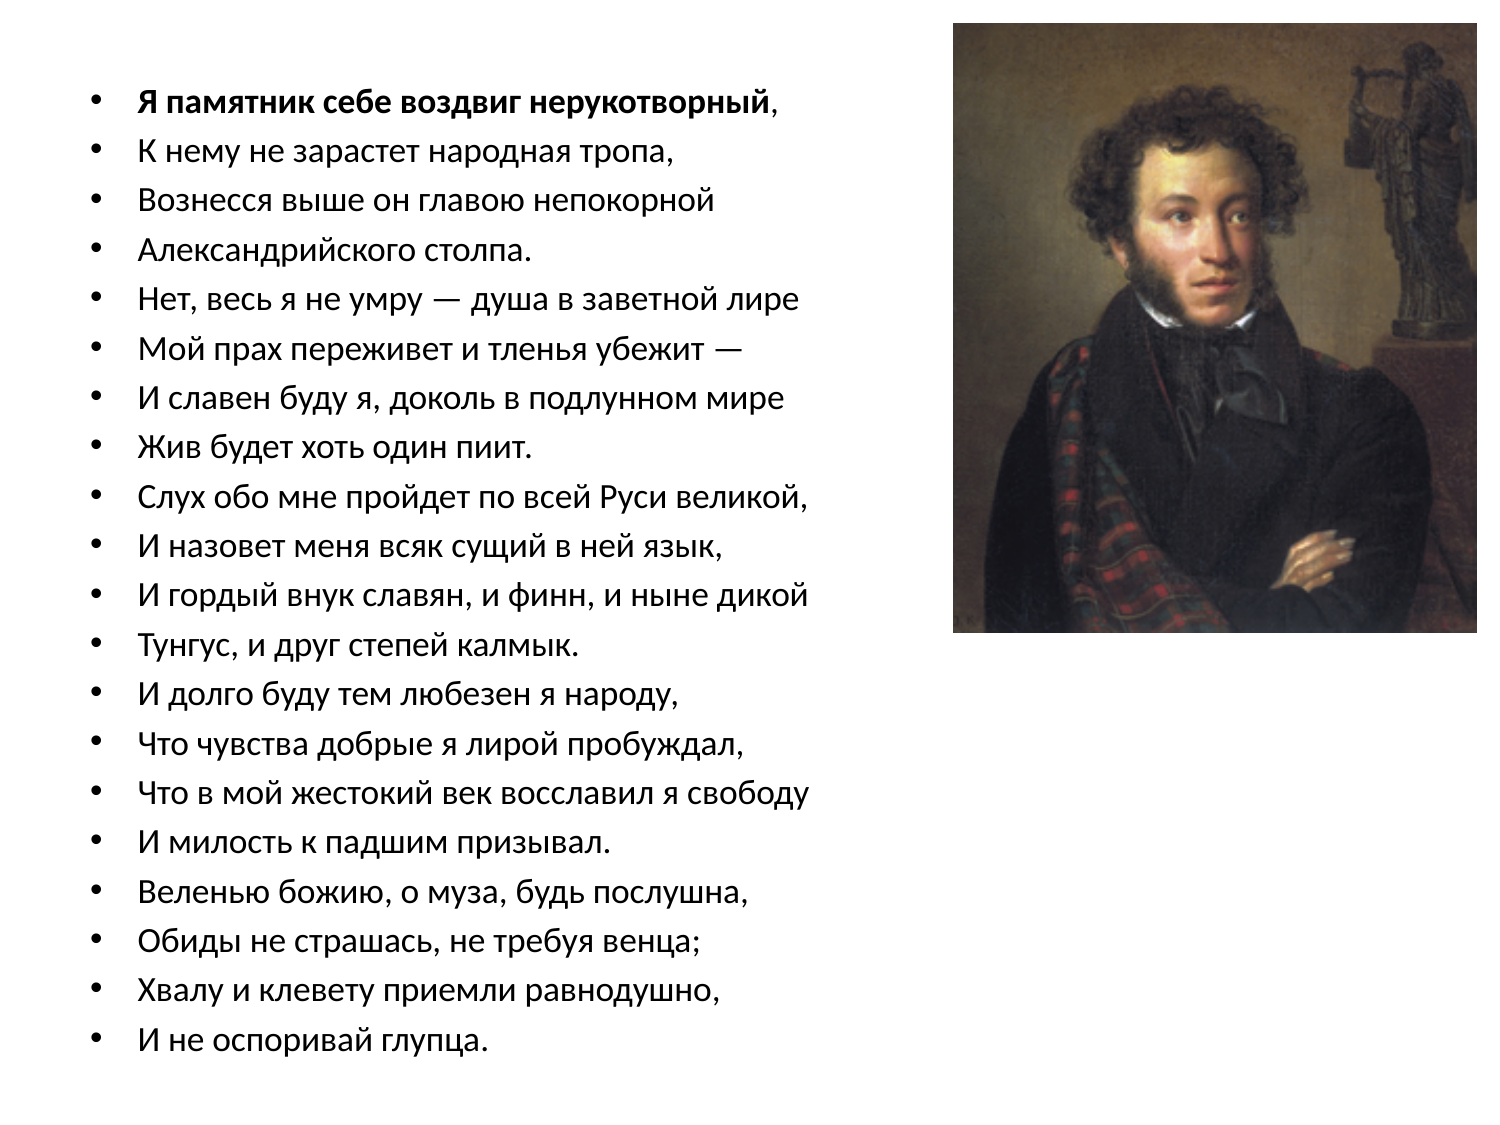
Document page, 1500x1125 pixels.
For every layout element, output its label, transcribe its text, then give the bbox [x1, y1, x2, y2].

picture [952, 23, 1477, 634]
list Я памятник себе воздвиг нерукотворный, К нему не зарастет народная тропа, Вознесся выше он главою непокорной Александрийского столпа. Нет, весь я не умру — душа в заветной лире Мой прах переживет и тленья убежит — И славен буду я, доколь в подлунном мире Жив будет хоть один пиит. Слух обо мне пройдет по всей Руси великой, И назовет меня всяк сущий в ней язык, И гордый внук славян, и финн, и ныне дикой Тунгус, и друг степей калмык. И долго буду тем любезен я народу, Что чувства добрые я лирой пробуждал, Что в мой жестокий век восславил я свободу И милость к падшим призывал. Веленью божию, о муза, будь послушна, Обиды не страшась, не требуя венца; Хвалу и клевету приемли равнодушно, И не оспоривай глупца. [75, 70, 1425, 1079]
